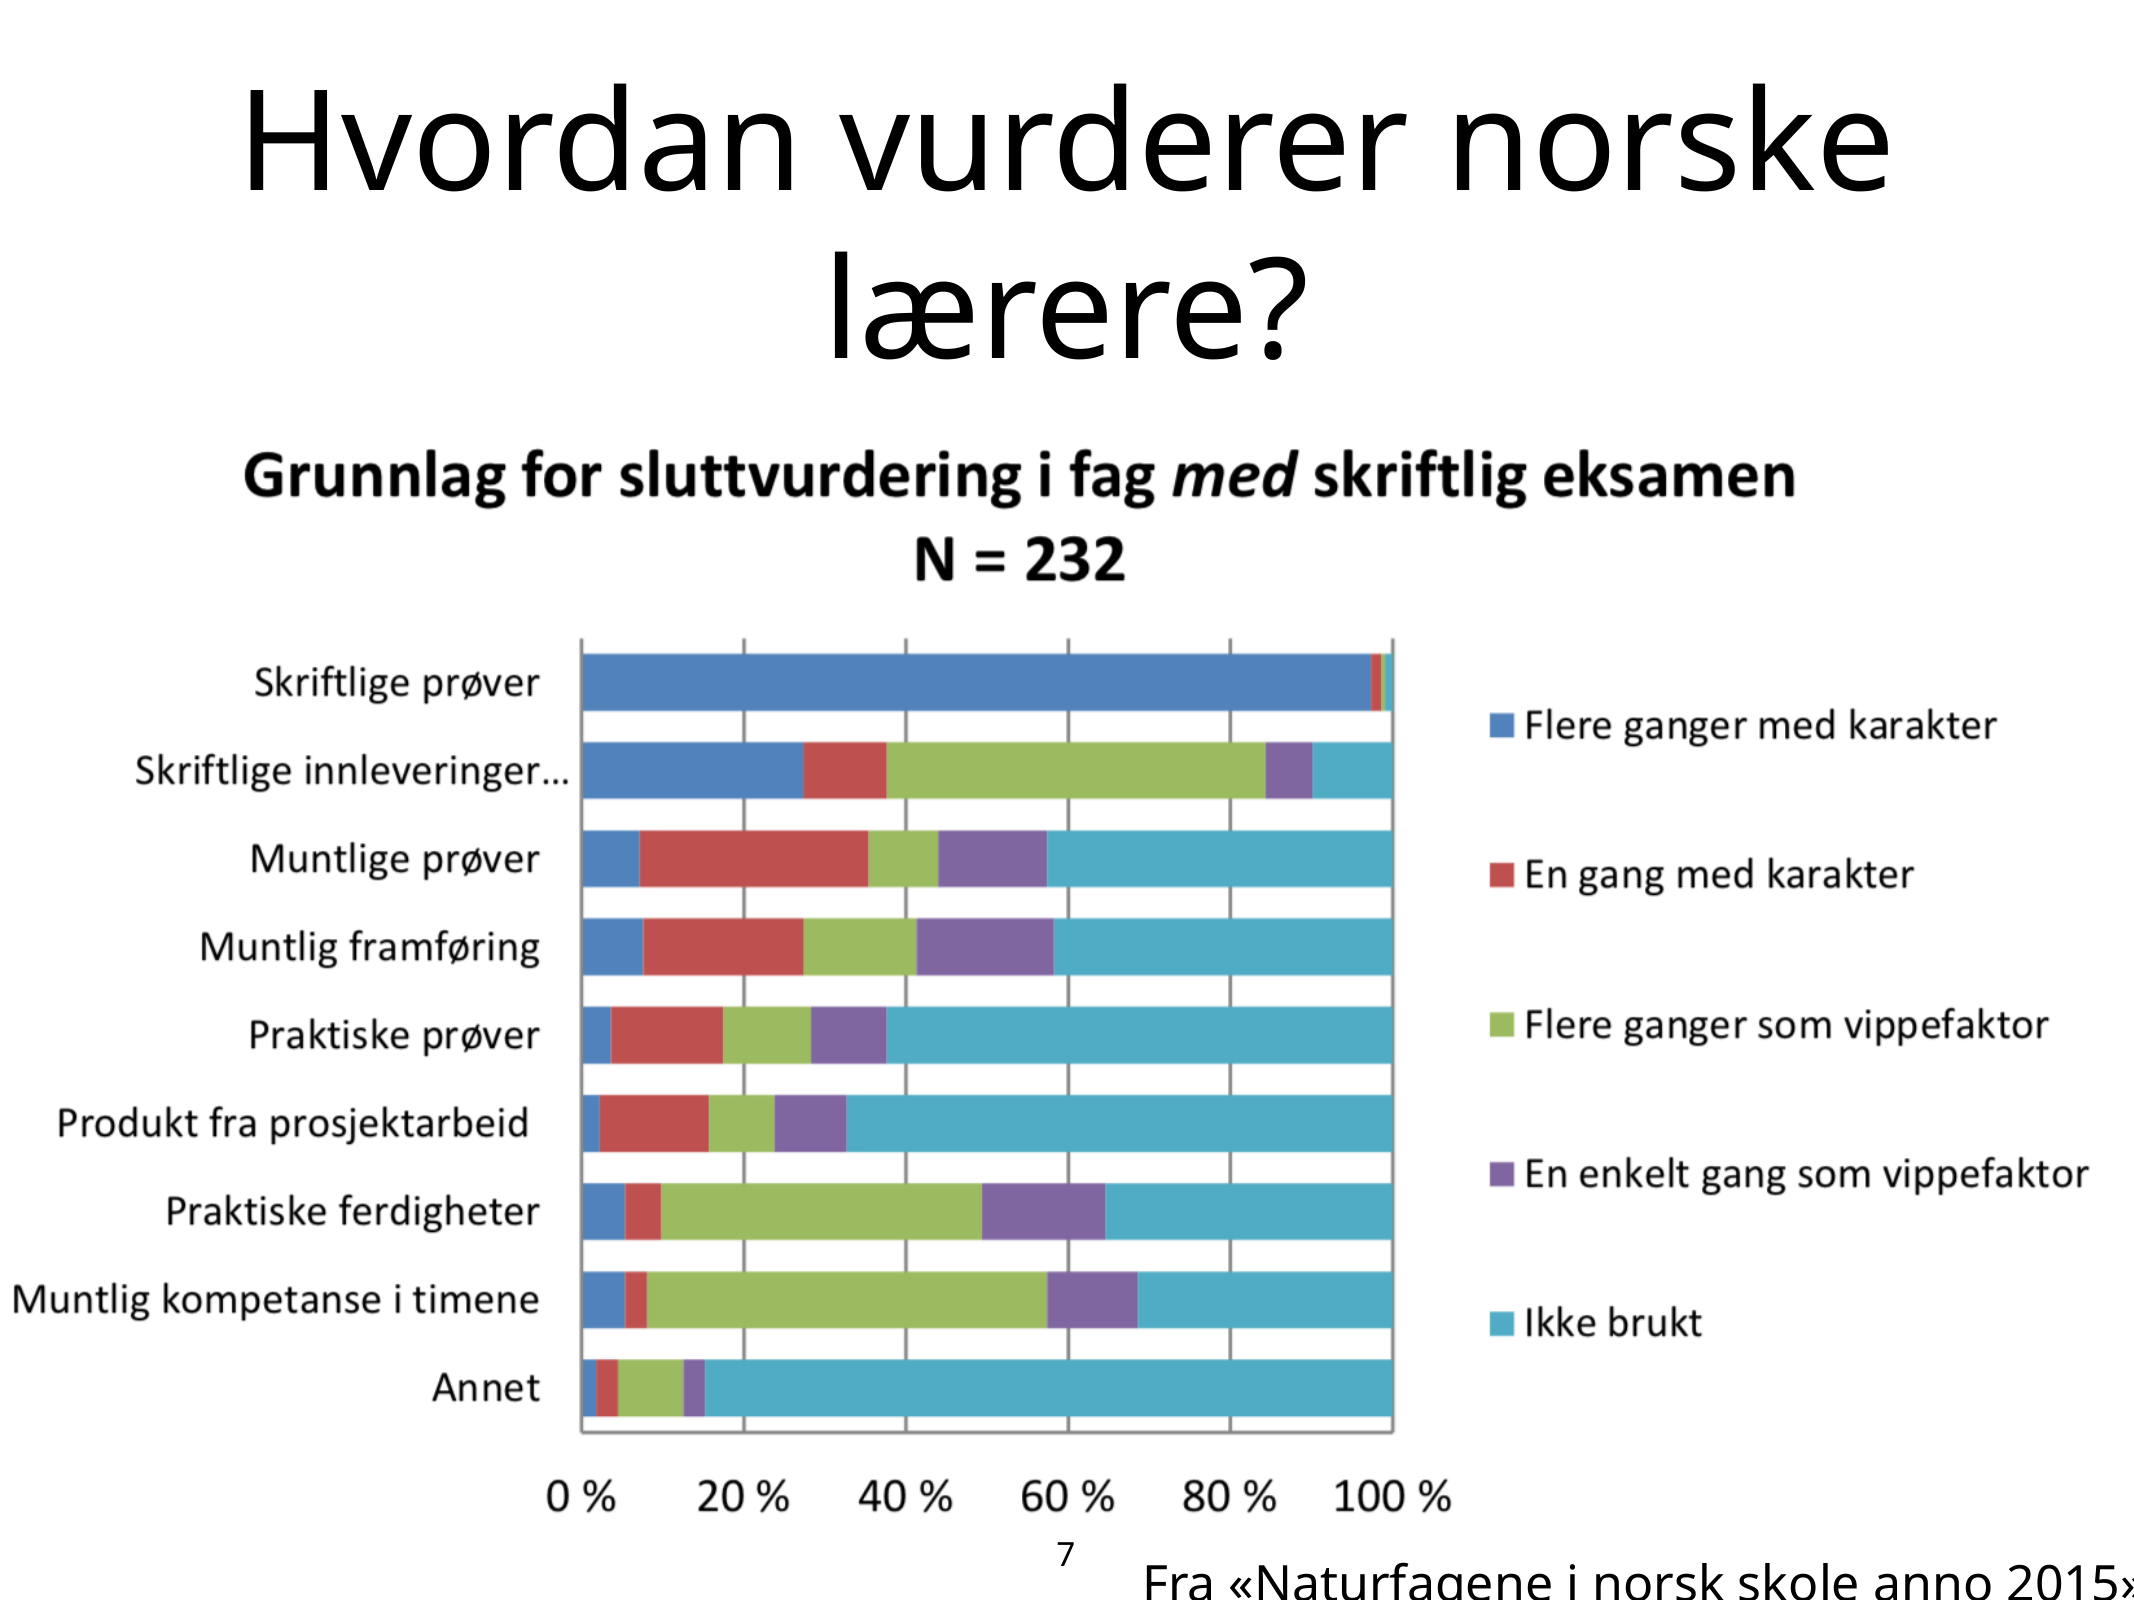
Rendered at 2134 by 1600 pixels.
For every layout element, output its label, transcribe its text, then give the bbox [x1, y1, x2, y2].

slide_number 7 [1046, 1533, 1086, 1579]
title Hvordan vurderer norske lærere? [155, 41, 1978, 395]
picture [0, 395, 2117, 1533]
text_box Fra «Naturfagene i norsk skole anno 2015» [1133, 1542, 2134, 1600]
